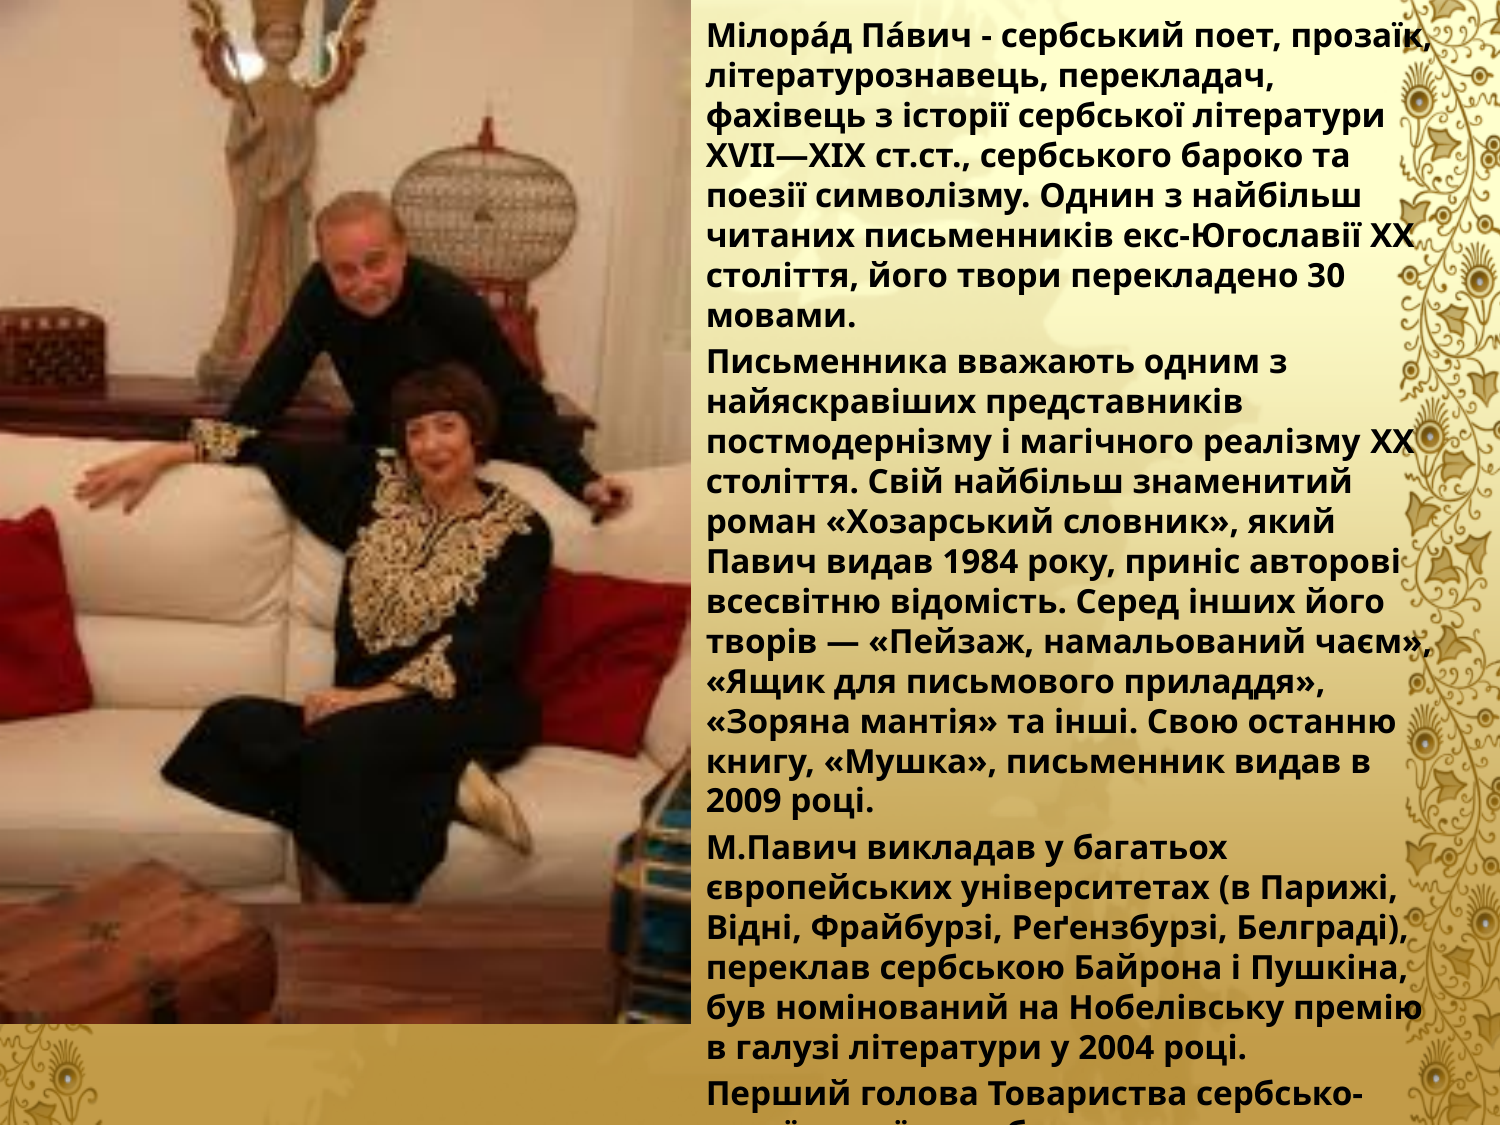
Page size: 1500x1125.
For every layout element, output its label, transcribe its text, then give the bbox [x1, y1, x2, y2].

picture [0, 0, 1500, 1125]
list Мілора́д Па́вич - сербський поет, прозаїк, літературознавець, перекладач, фахівець з історії сербської літератури XVII—XIX ст.ст., сербського бароко та поезії символізму. Однин з найбільш читаних письменників екс-Югославії ХХ століття, його твори перекладено 30 мовами. Письменника вважають одним з найяскравіших представників постмодернізму і магічного реалізму XX століття. Свій найбільш знаменитий роман «Хозарський словник», який Павич видав 1984 року, приніс авторові всесвітню відомість. Серед інших його творів — «Пейзаж, намальований чаєм», «Ящик для письмового приладдя», «Зоряна мантія» та інші. Свою останню книгу, «Мушка», письменник видав в 2009 році. М.Павич викладав у багатьох європейських університетах (в Парижі, Відні, Фрайбурзі, Реґензбурзі, Белграді), переклав сербською Байрона і Пушкіна, був номінований на Нобелівську премію в галузі літератури у 2004 році. Перший голова Товариства сербсько-української дружби. [690, 6, 1460, 1054]
